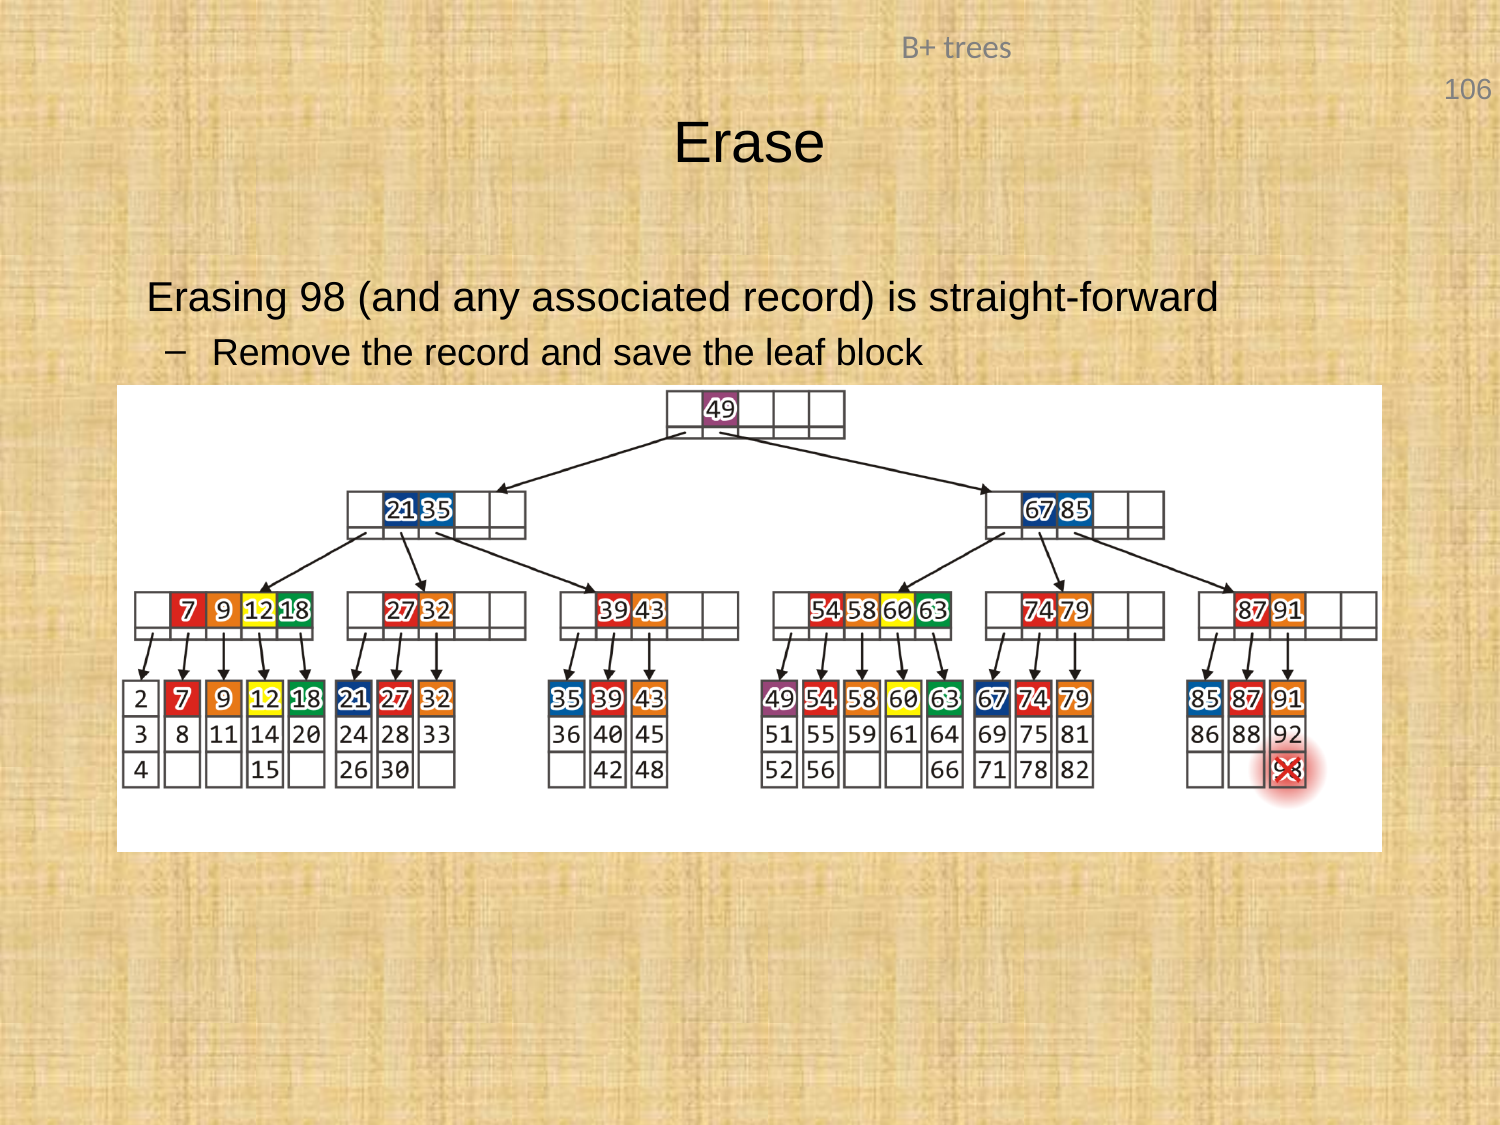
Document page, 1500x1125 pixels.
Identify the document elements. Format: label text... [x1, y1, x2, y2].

picture [0, 0, 1500, 1125]
list Erasing 98 (and any associated record) is straight-forward Remove the record and save the leaf block [74, 262, 1426, 1006]
title Erase [74, 44, 1426, 233]
